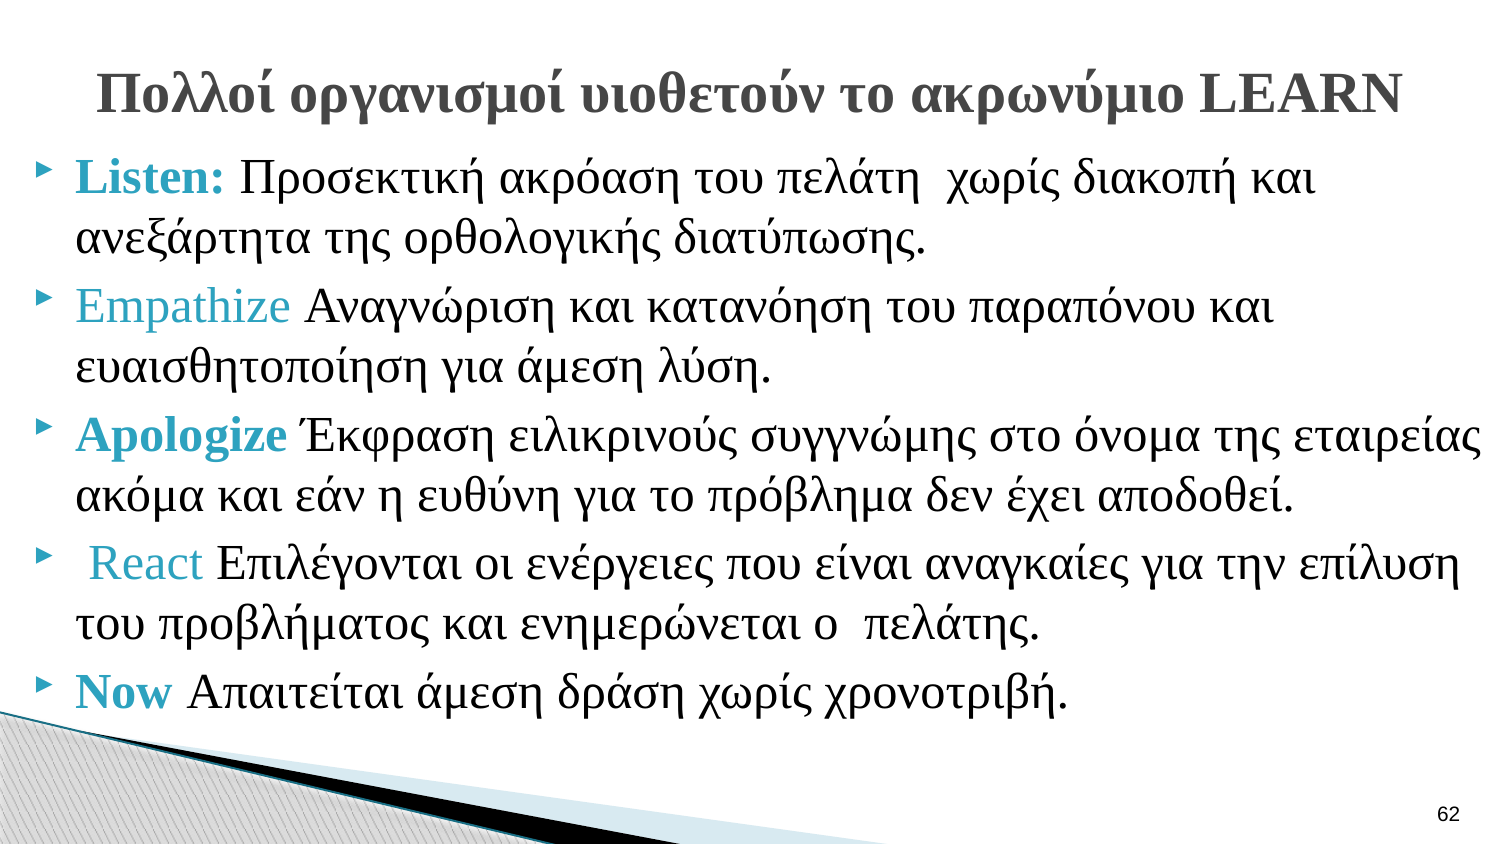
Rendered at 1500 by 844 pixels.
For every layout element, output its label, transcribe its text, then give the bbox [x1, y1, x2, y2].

title Πολλοί οργανισμοί υιοθετούν το ακρωνύμιο LEARN [75, 33, 1425, 146]
list Listen: Προσεκτική ακρόαση του πελάτη χωρίς διακοπή και ανεξάρτητα της ορθολογικής διατύπωσης. Empathize Αναγνώριση και κατανόηση του παραπόνου και ευαισθητοποίηση για άμεση λύση. Apologize Έκφραση ειλικρινούς συγγνώμης στο όνομα της εταιρείας ακόμα και εάν η ευθύνη για το πρόβλημα δεν έχει αποδοθεί. React Επιλέγονται οι ενέργειες που είναι αναγκαίες για την επίλυση του προβλήματος και ενημερώνεται ο πελάτης. Now Απαιτείται άμεση δράση χωρίς χρονοτριβή. [0, 135, 1500, 740]
slide_number 62 [1418, 788, 1479, 834]
